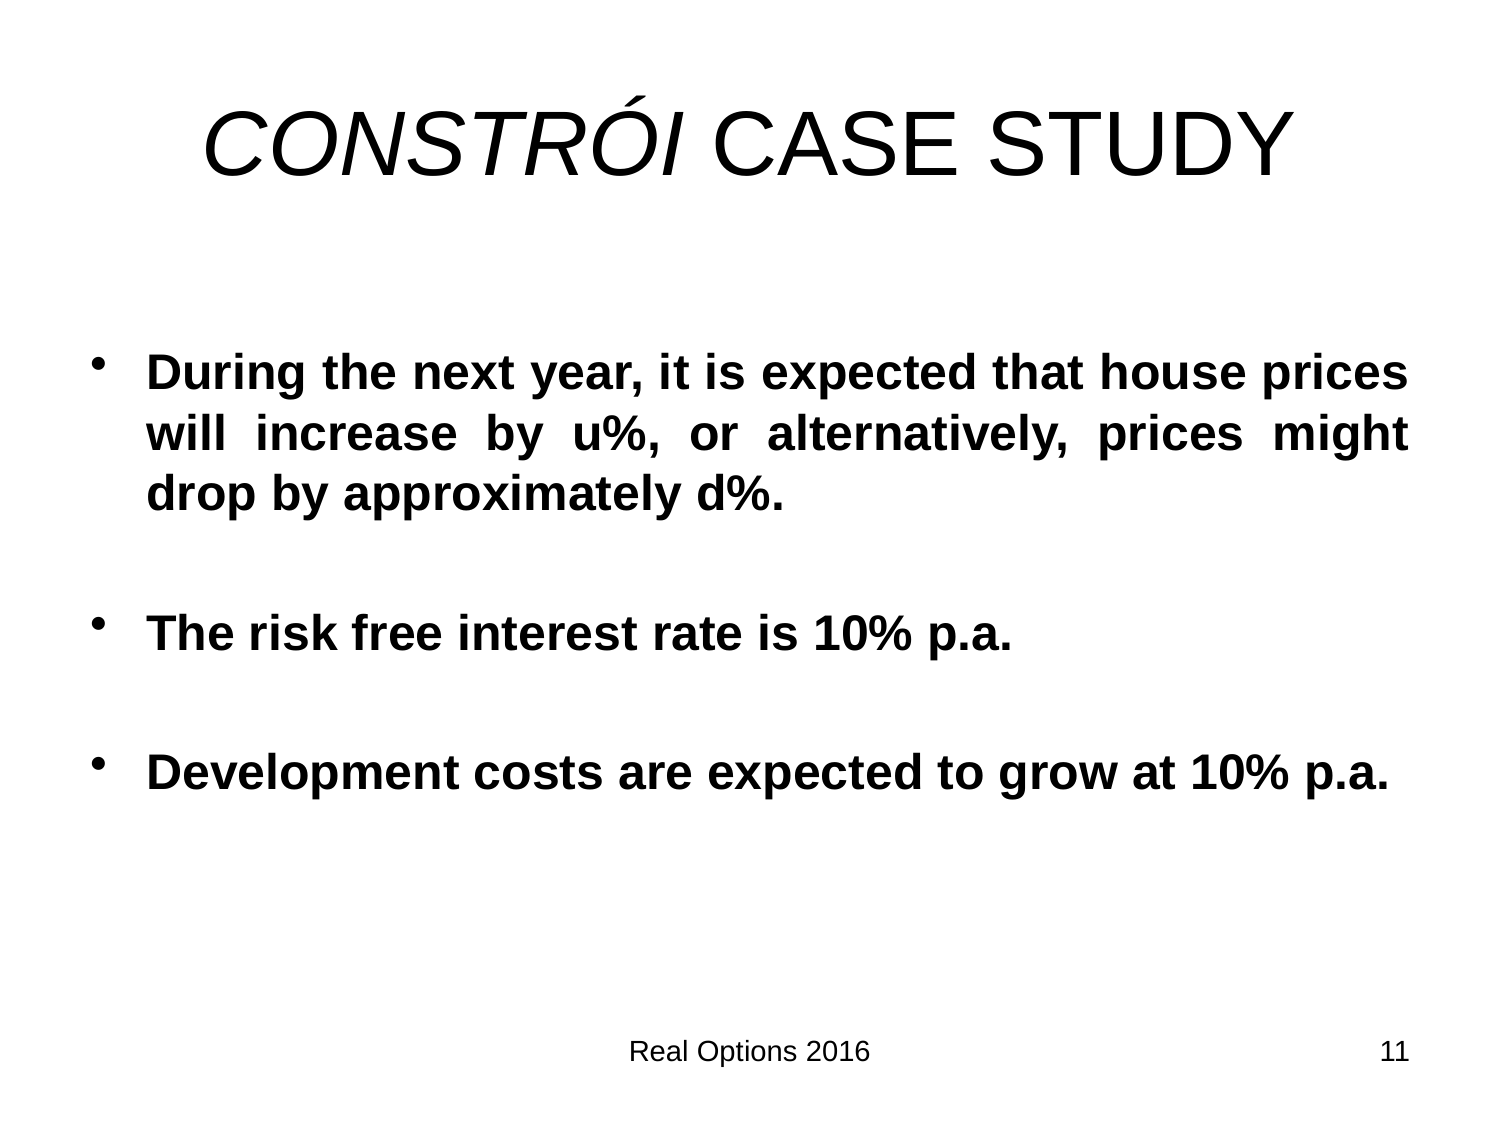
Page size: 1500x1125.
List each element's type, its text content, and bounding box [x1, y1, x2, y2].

footer Real Options 2016 [512, 1024, 988, 1103]
title CONSTRÓI CASE STUDY [74, 44, 1426, 233]
list During the next year, it is expected that house prices will increase by u%, or alternatively, prices might drop by approximately d%. The risk free interest rate is 10% p.a. Development costs are expected to grow at 10% p.a. [74, 262, 1426, 1006]
slide_number 11 [1074, 1024, 1426, 1103]
